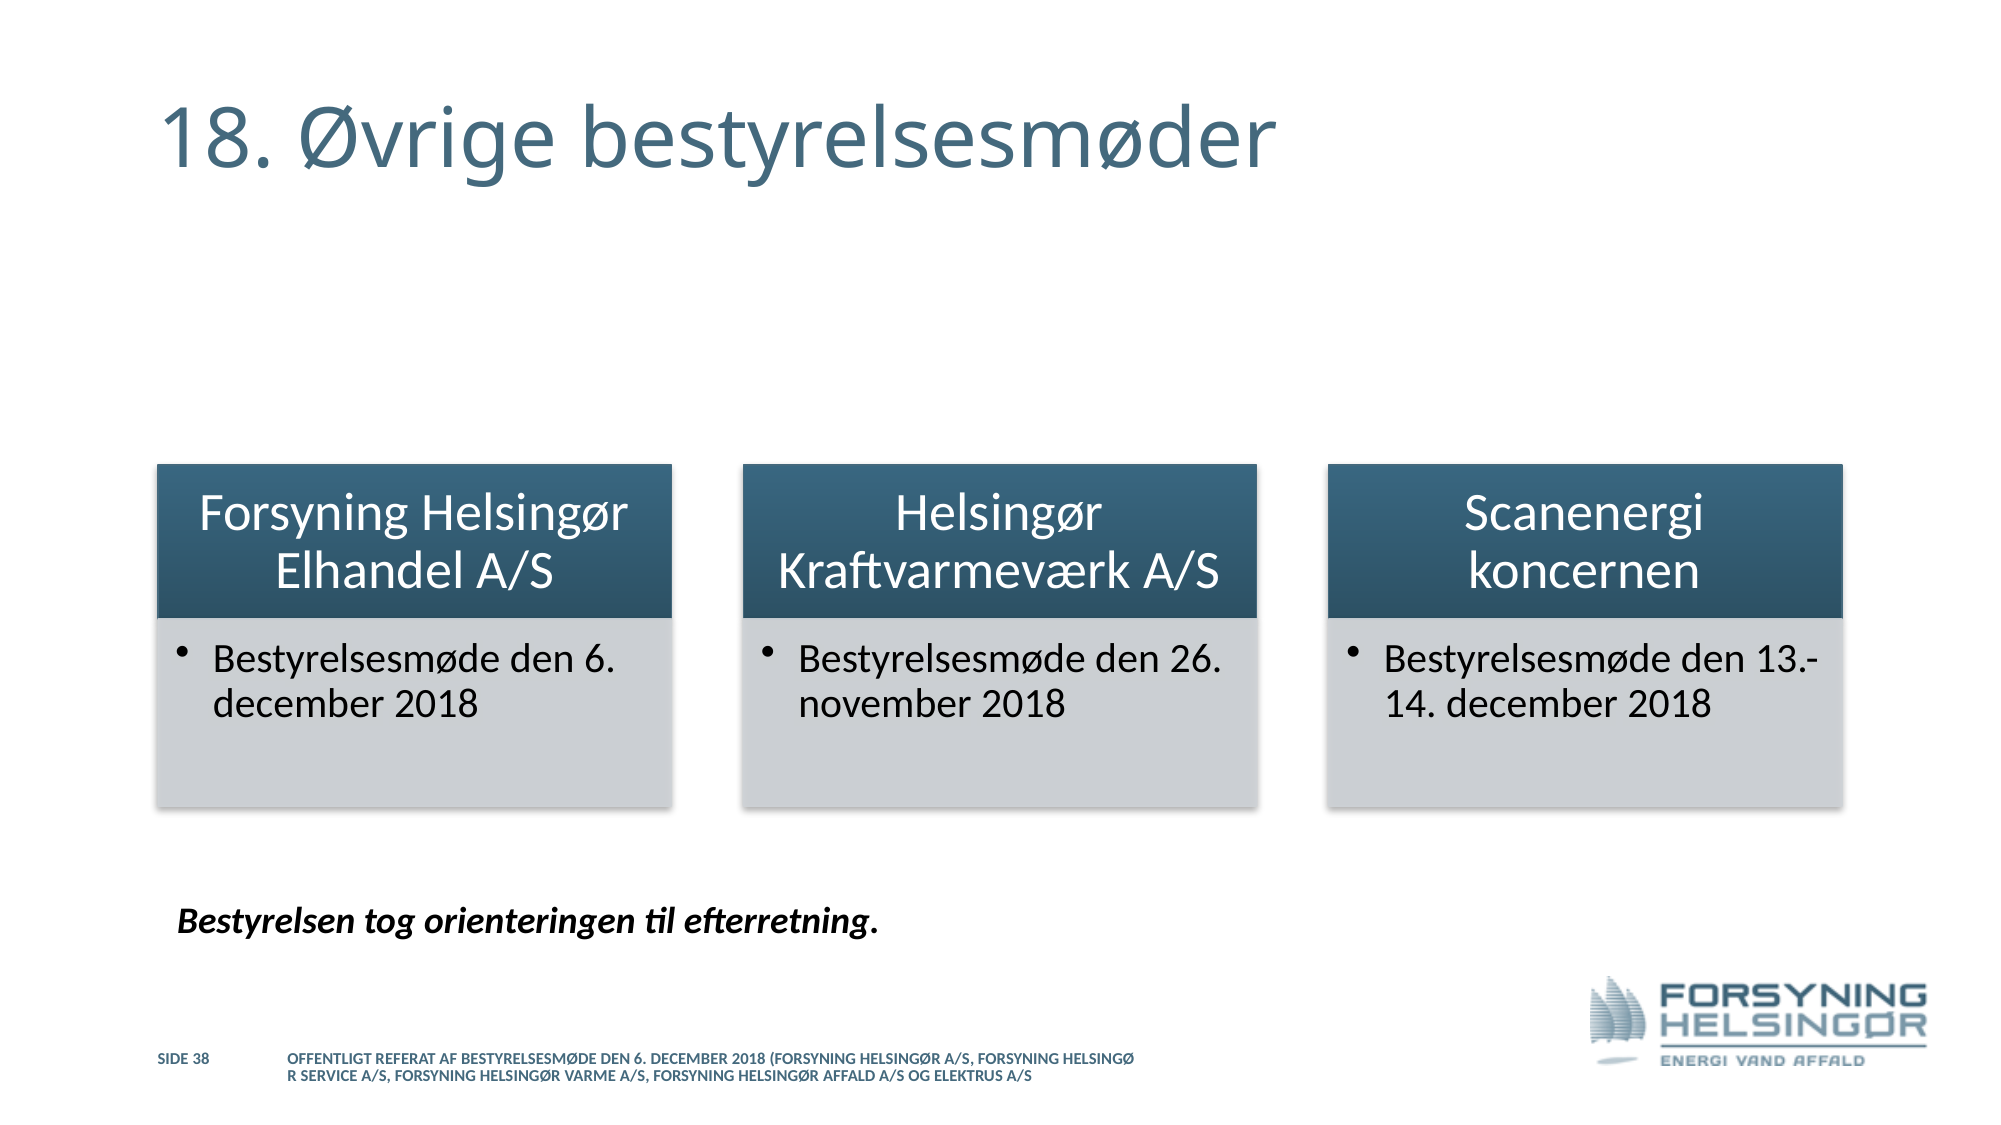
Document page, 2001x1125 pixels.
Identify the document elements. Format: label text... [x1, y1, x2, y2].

title 18. Øvrige bestyrelsesmøder [157, 90, 1843, 268]
picture [1590, 976, 1929, 1066]
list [157, 355, 1843, 917]
text_box Bestyrelsen tog orienteringen til efterretning. [162, 927, 896, 949]
slide_number Side 38 [157, 1039, 260, 1068]
footer Offentligt referat af bestyrelsesmøde den 6. december 2018 (Forsyning Helsingør A/S, Forsyning Helsingør Service A/S, Forsyning Helsingør Varme A/S, Forsyning Helsingør Affald A/S og Elektrus A/S [287, 1039, 1138, 1068]
